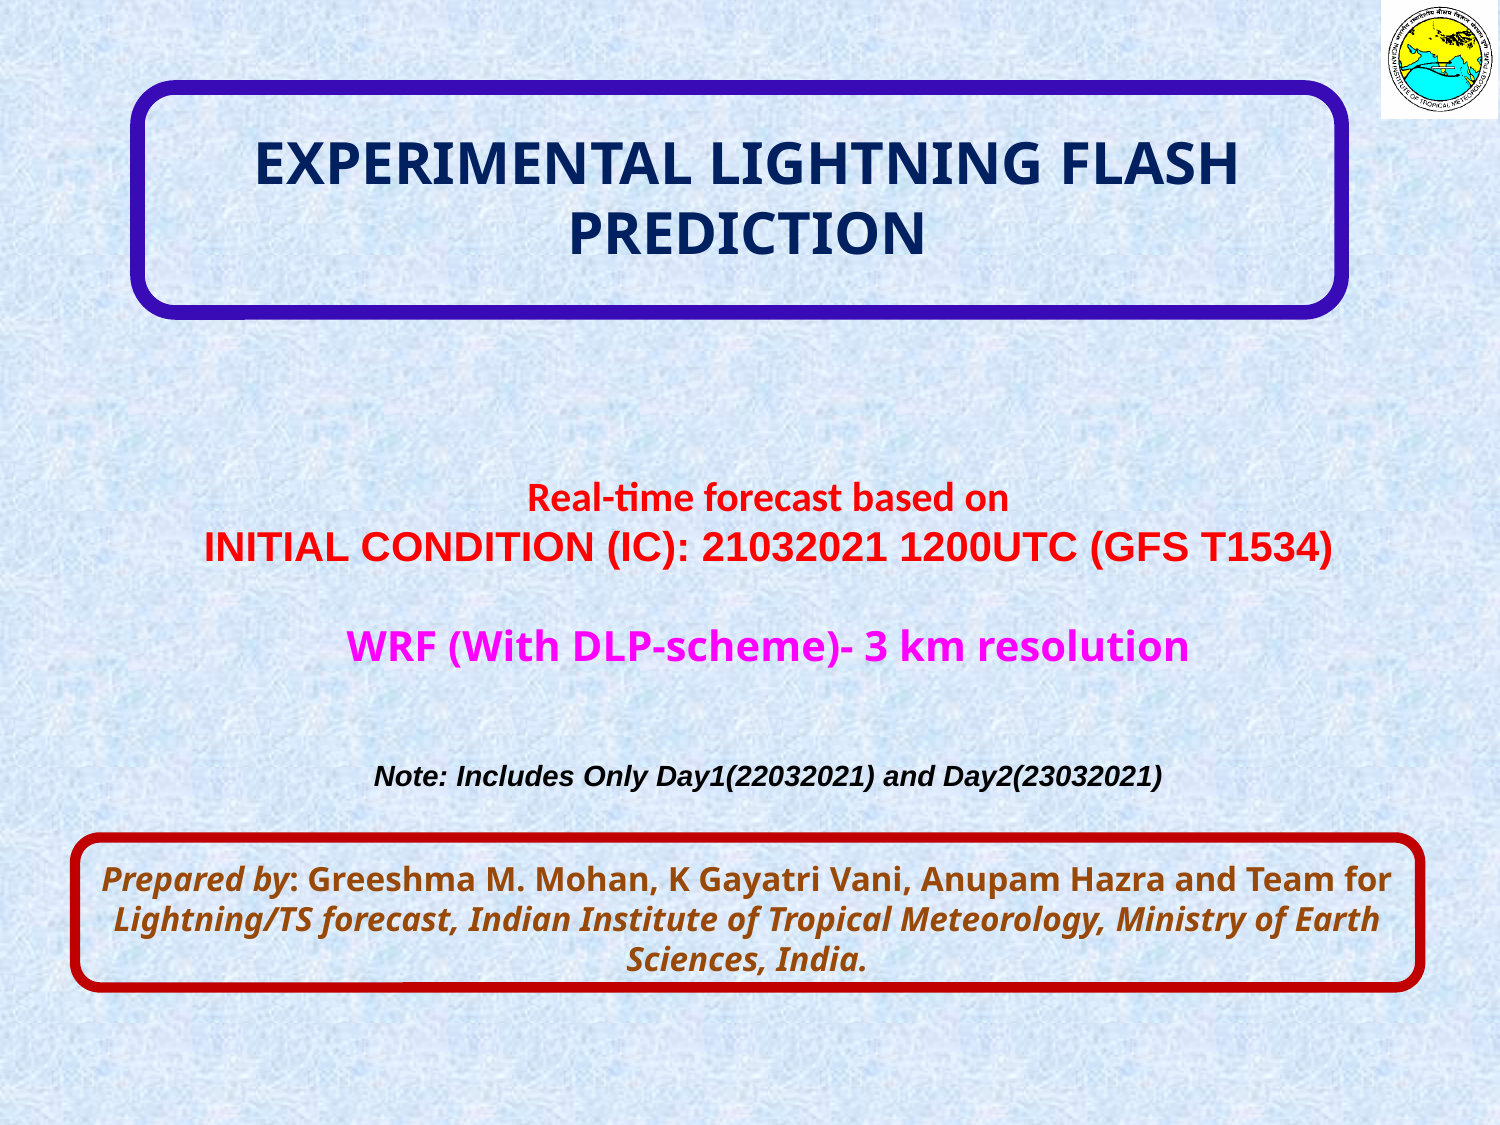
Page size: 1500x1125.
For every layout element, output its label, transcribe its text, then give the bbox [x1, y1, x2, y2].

text_box Real-time forecast based on INITIAL CONDITION (IC): 21032021 1200UTC (GFS T1534) WRF (With DLP-scheme)- 3 km resolution [87, 462, 1450, 678]
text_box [137, 87, 1357, 313]
picture [0, 0, 1500, 1125]
text_box Note: Includes Only Day1(22032021) and Day2(23032021) [87, 749, 1458, 800]
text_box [62, 837, 1433, 988]
